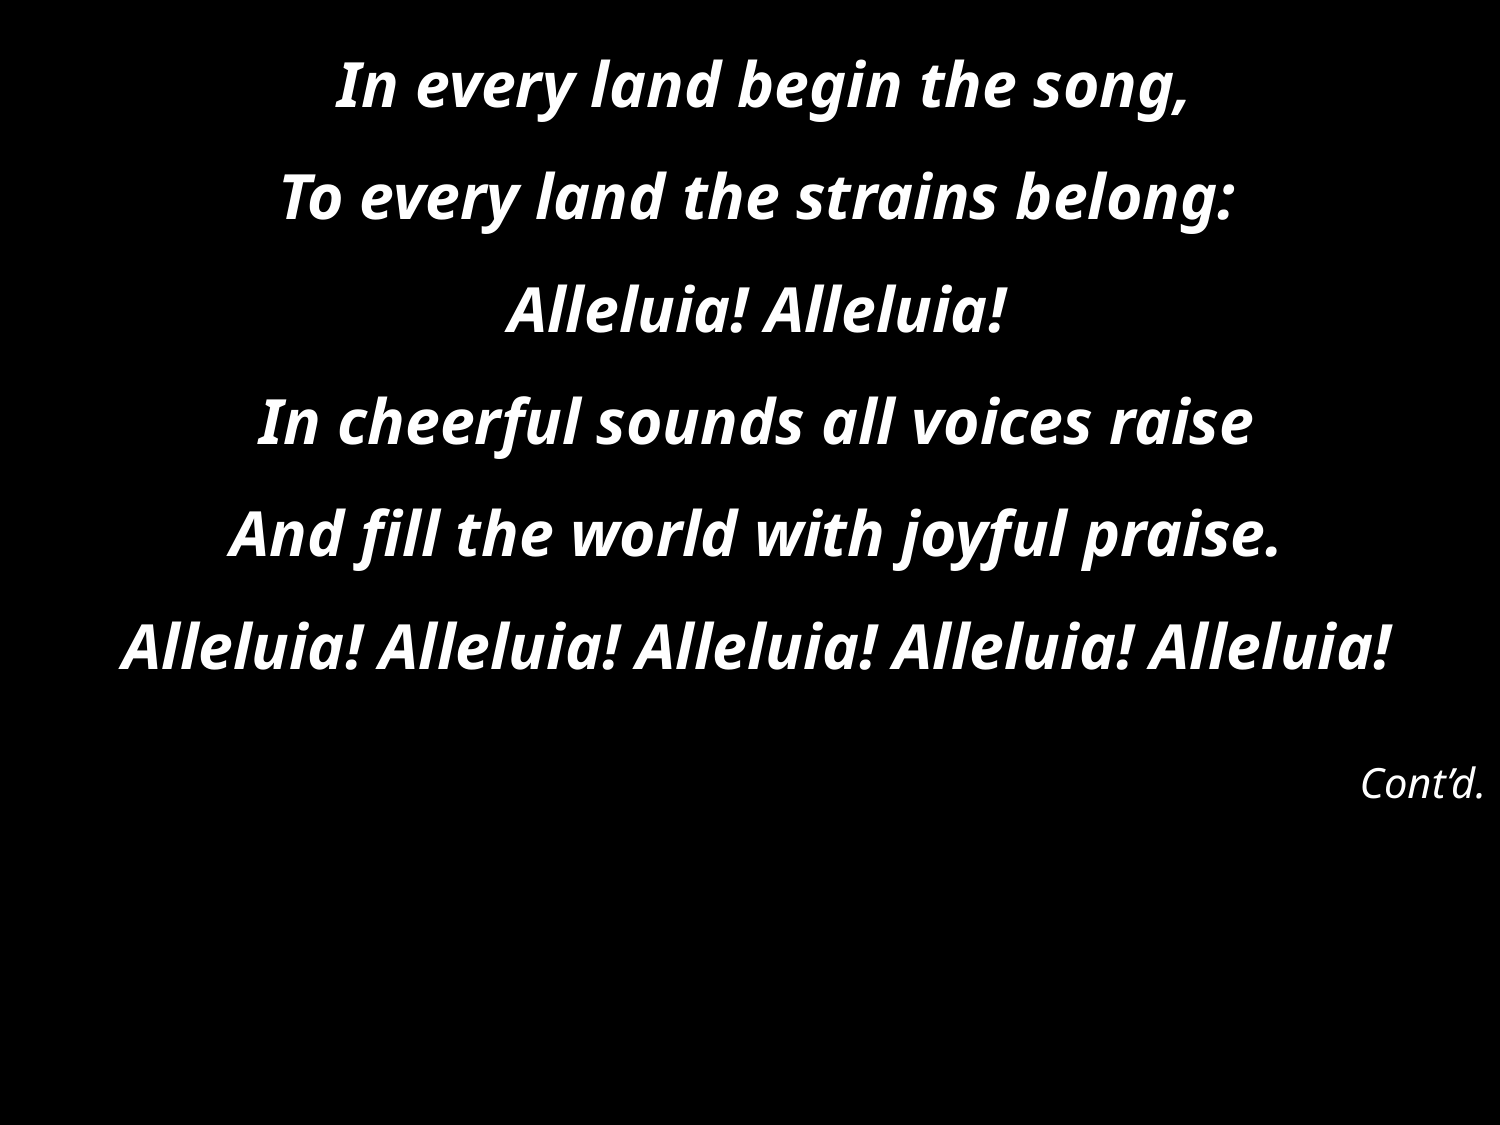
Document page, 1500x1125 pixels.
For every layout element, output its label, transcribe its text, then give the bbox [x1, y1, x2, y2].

text_box In every land begin the song, To every land the strains belong: Alleluia! Alleluia! In cheerful sounds all voices raise And fill the world with joyful praise. Alleluia! Alleluia! Alleluia! Alleluia! Alleluia! Cont’d. [13, 0, 1500, 814]
